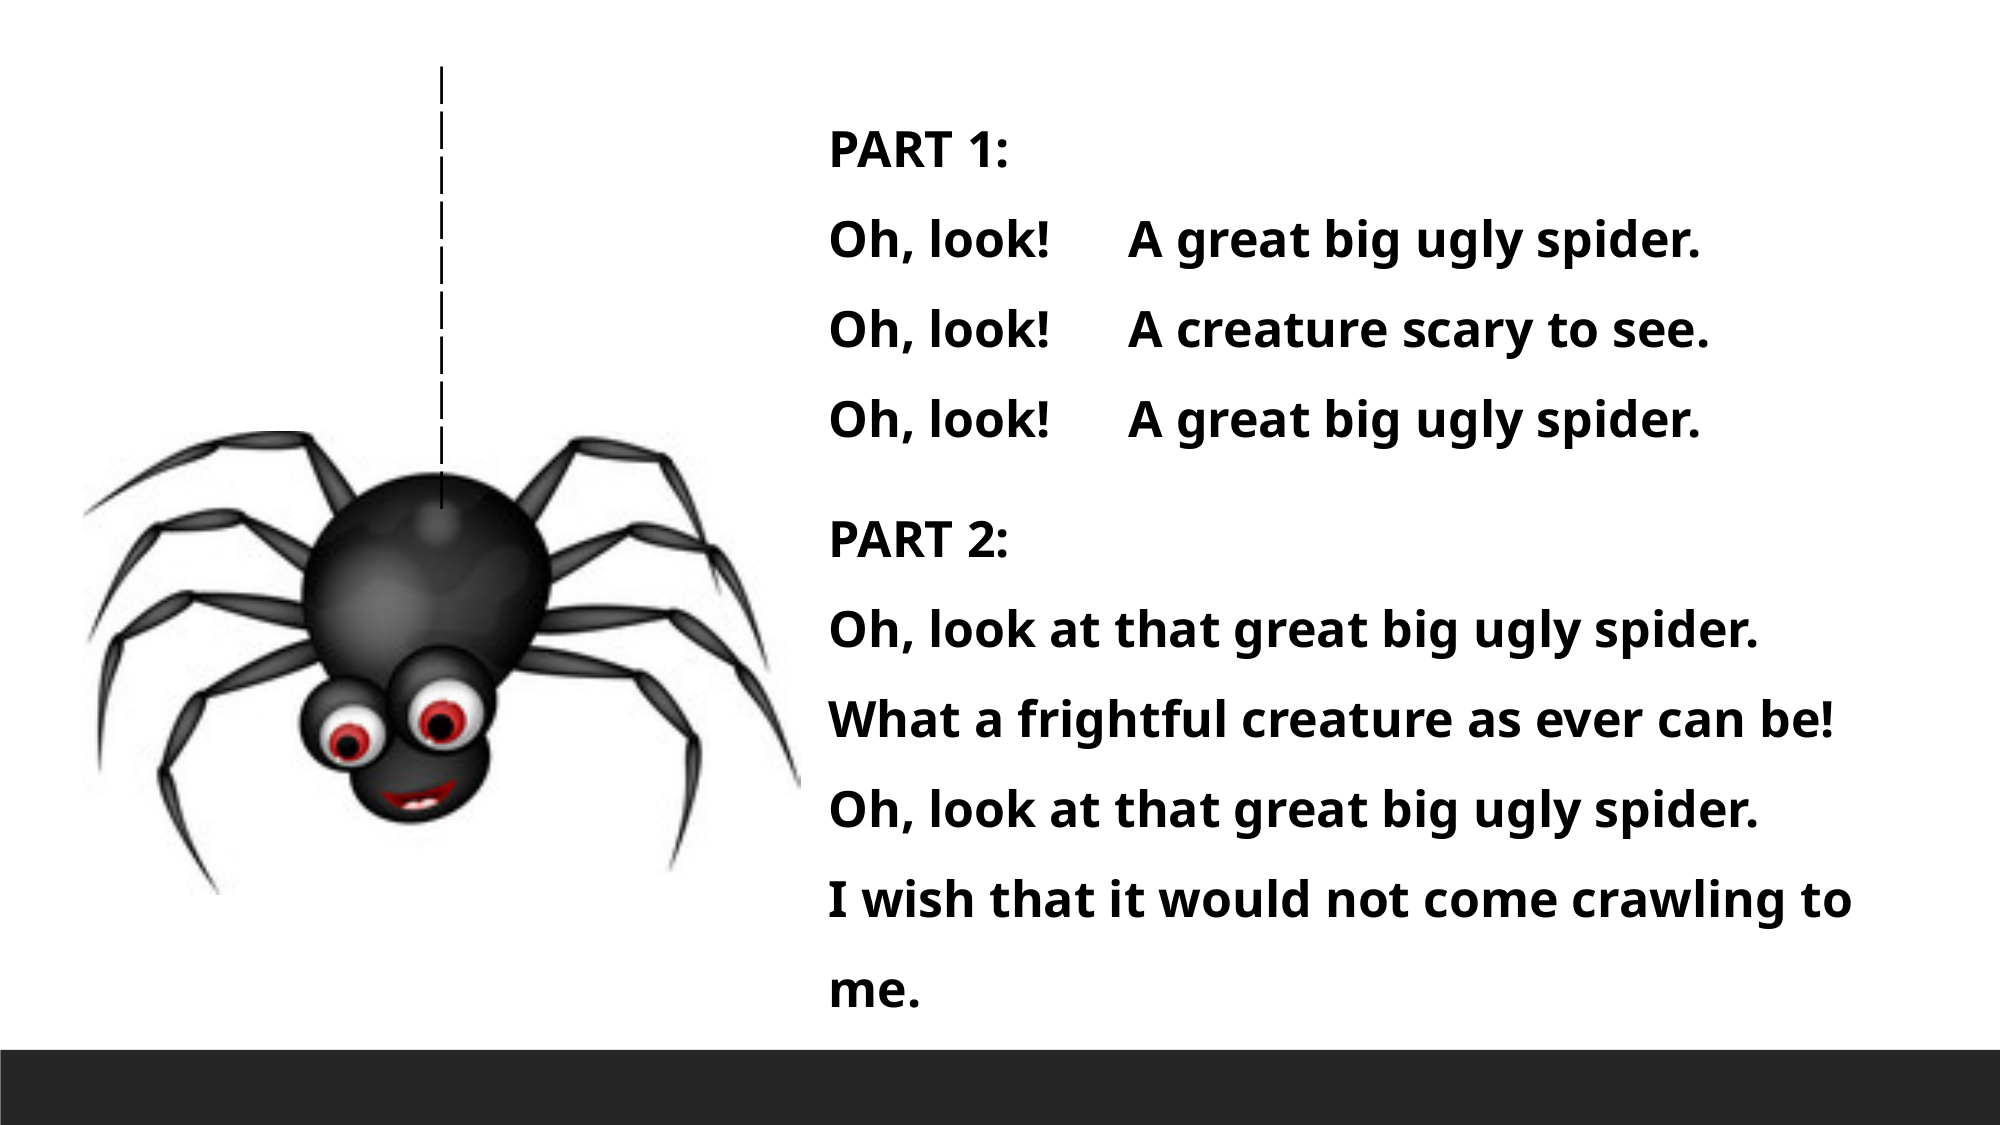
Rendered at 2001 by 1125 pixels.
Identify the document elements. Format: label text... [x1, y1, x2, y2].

picture [82, 431, 802, 896]
text_box | | | | | | | | | | [96, 50, 788, 428]
text_box PART 1: Oh, look! A great big ugly spider. Oh, look! A creature scary to see. Oh, look! A great big ugly spider. PART 2: Oh, look at that great big ugly spider. What a frightful creature as ever can be! Oh, look at that great big ugly spider. I wish that it would not come crawling to me. [813, 50, 1964, 1093]
